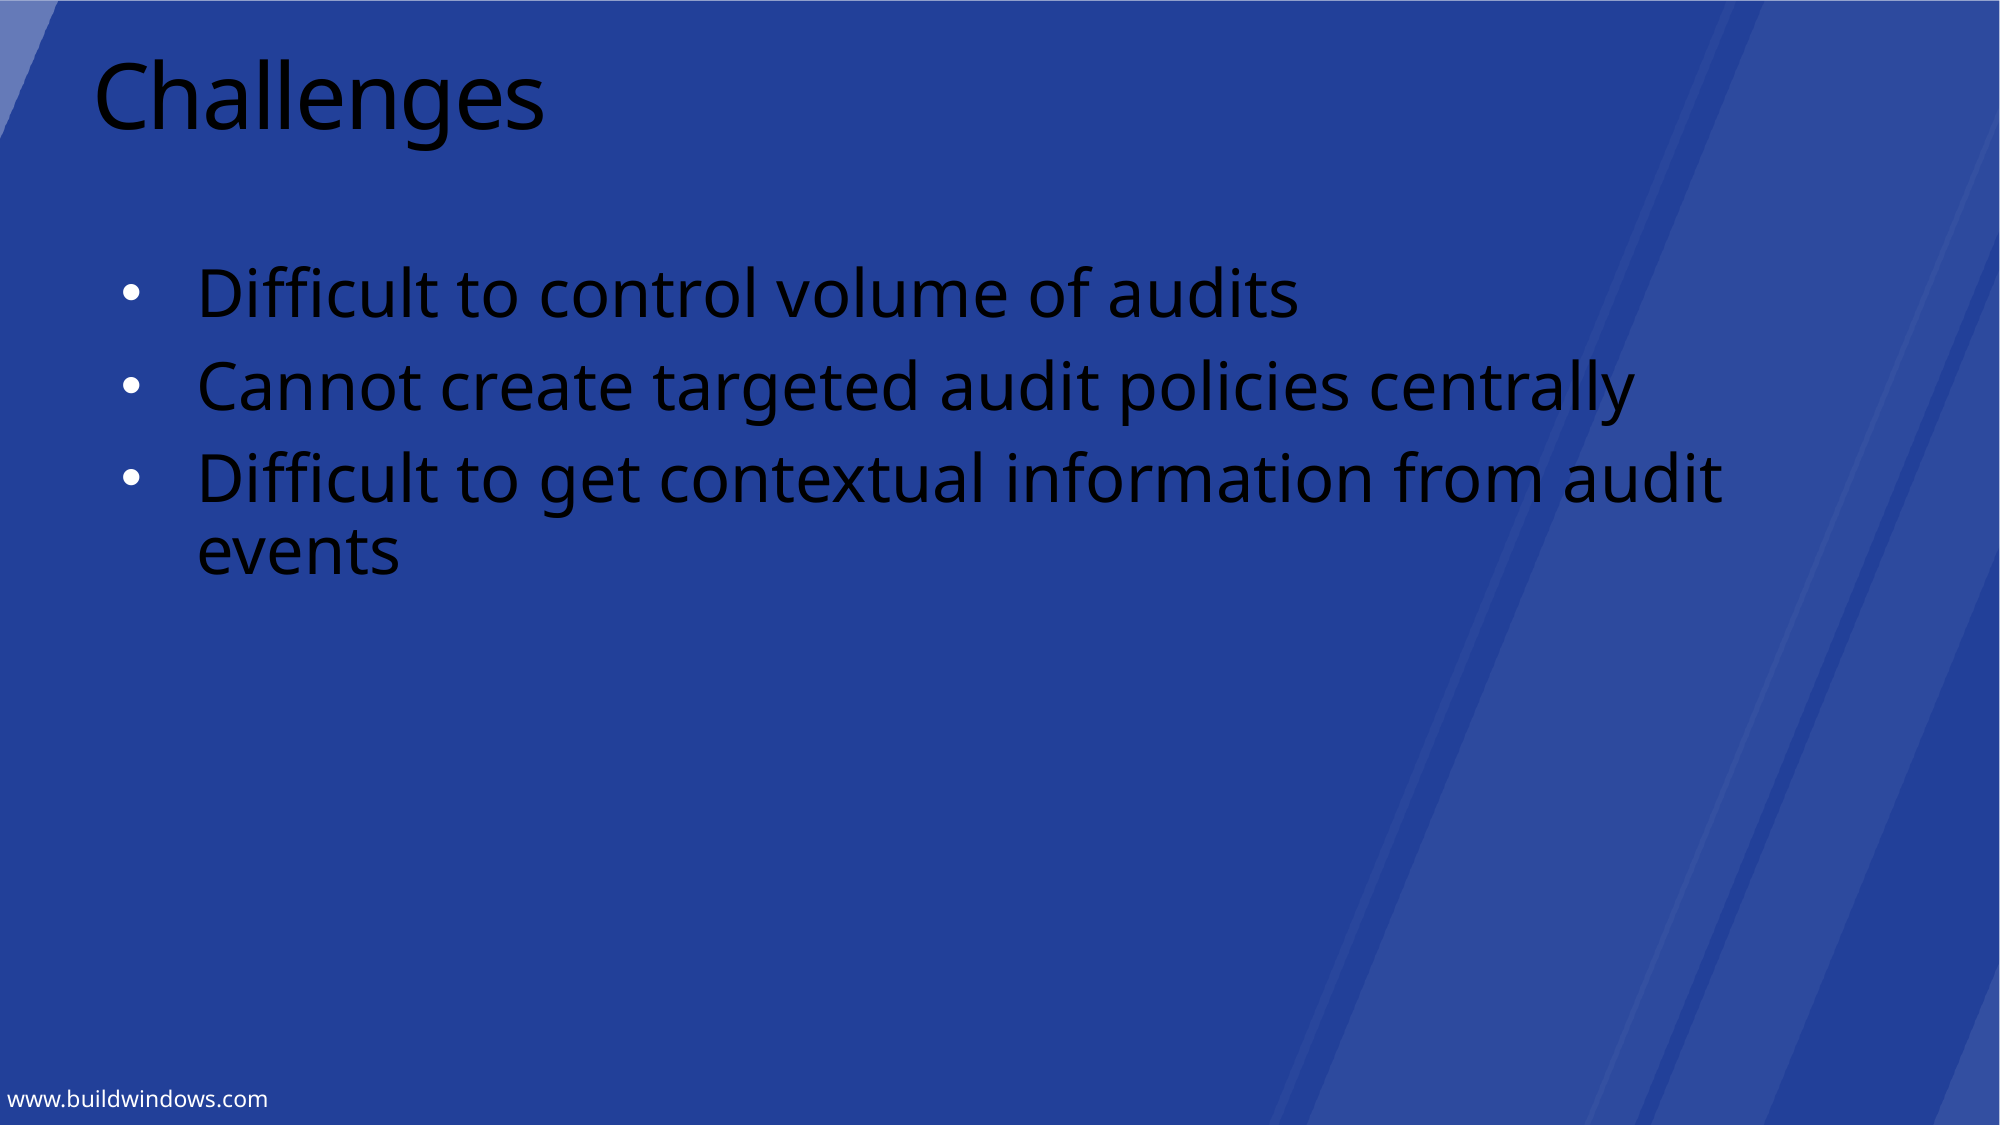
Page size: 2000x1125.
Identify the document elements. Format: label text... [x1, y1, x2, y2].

picture [0, 0, 2000, 1125]
title Challenges [92, 50, 1902, 150]
list Difficult to control volume of audits Cannot create targeted audit policies centrally Difficult to get contextual information from audit events [100, 249, 1902, 530]
